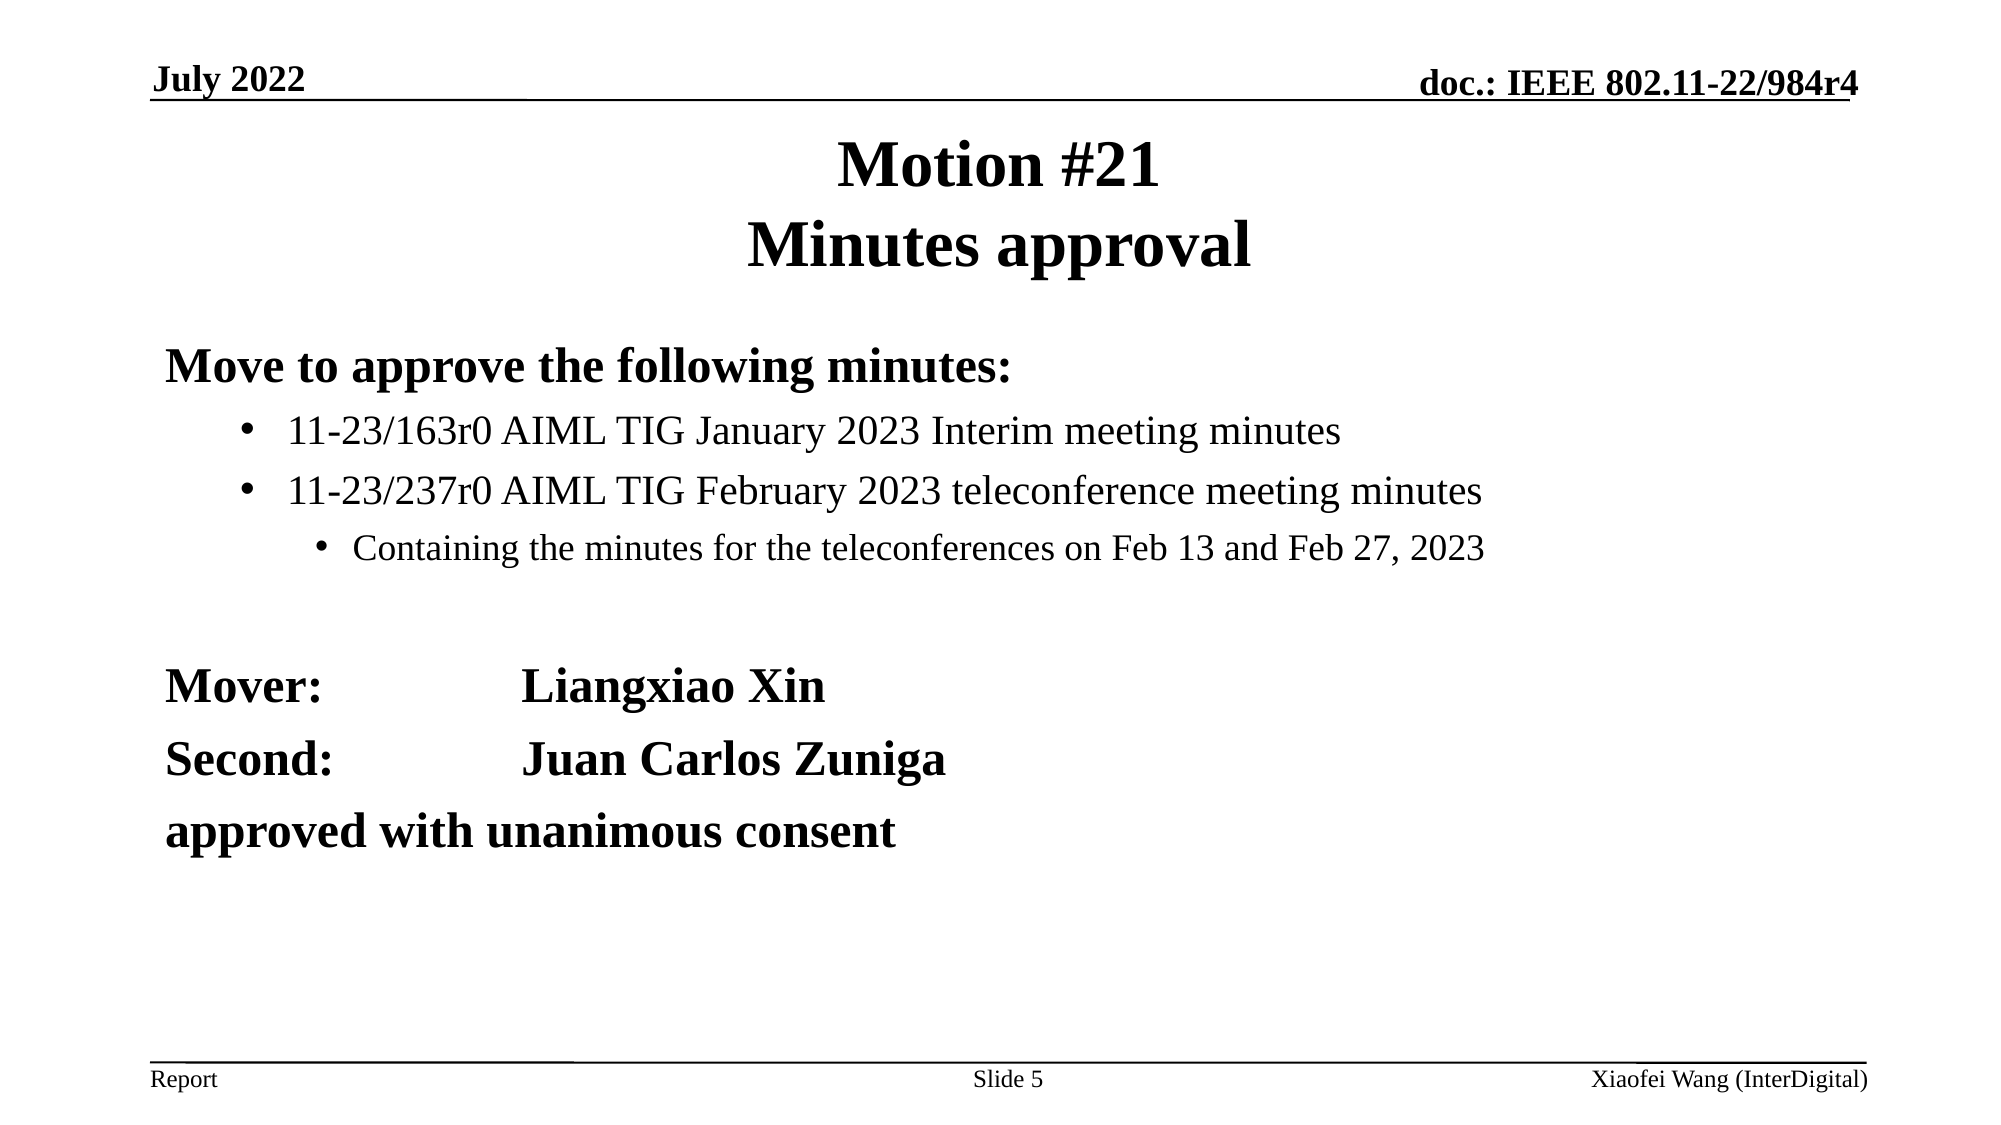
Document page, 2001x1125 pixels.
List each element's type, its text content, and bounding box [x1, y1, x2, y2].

title Motion #21 Minutes approval [149, 112, 1850, 288]
list Move to approve the following minutes: 11-23/163r0 AIML TIG January 2023 Interim meeting minutes 11-23/237r0 AIML TIG February 2023 teleconference meeting minutes Containing the minutes for the teleconferences on Feb 13 and Feb 27, 2023 Mover: Liangxiao Xin Second: Juan Carlos Zuniga approved with unanimous consent [149, 324, 1850, 1000]
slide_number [152, 54, 563, 100]
footer Xiaofei Wang (InterDigital) [1171, 1061, 1869, 1093]
slide_number Slide 5 [950, 1061, 1067, 1123]
